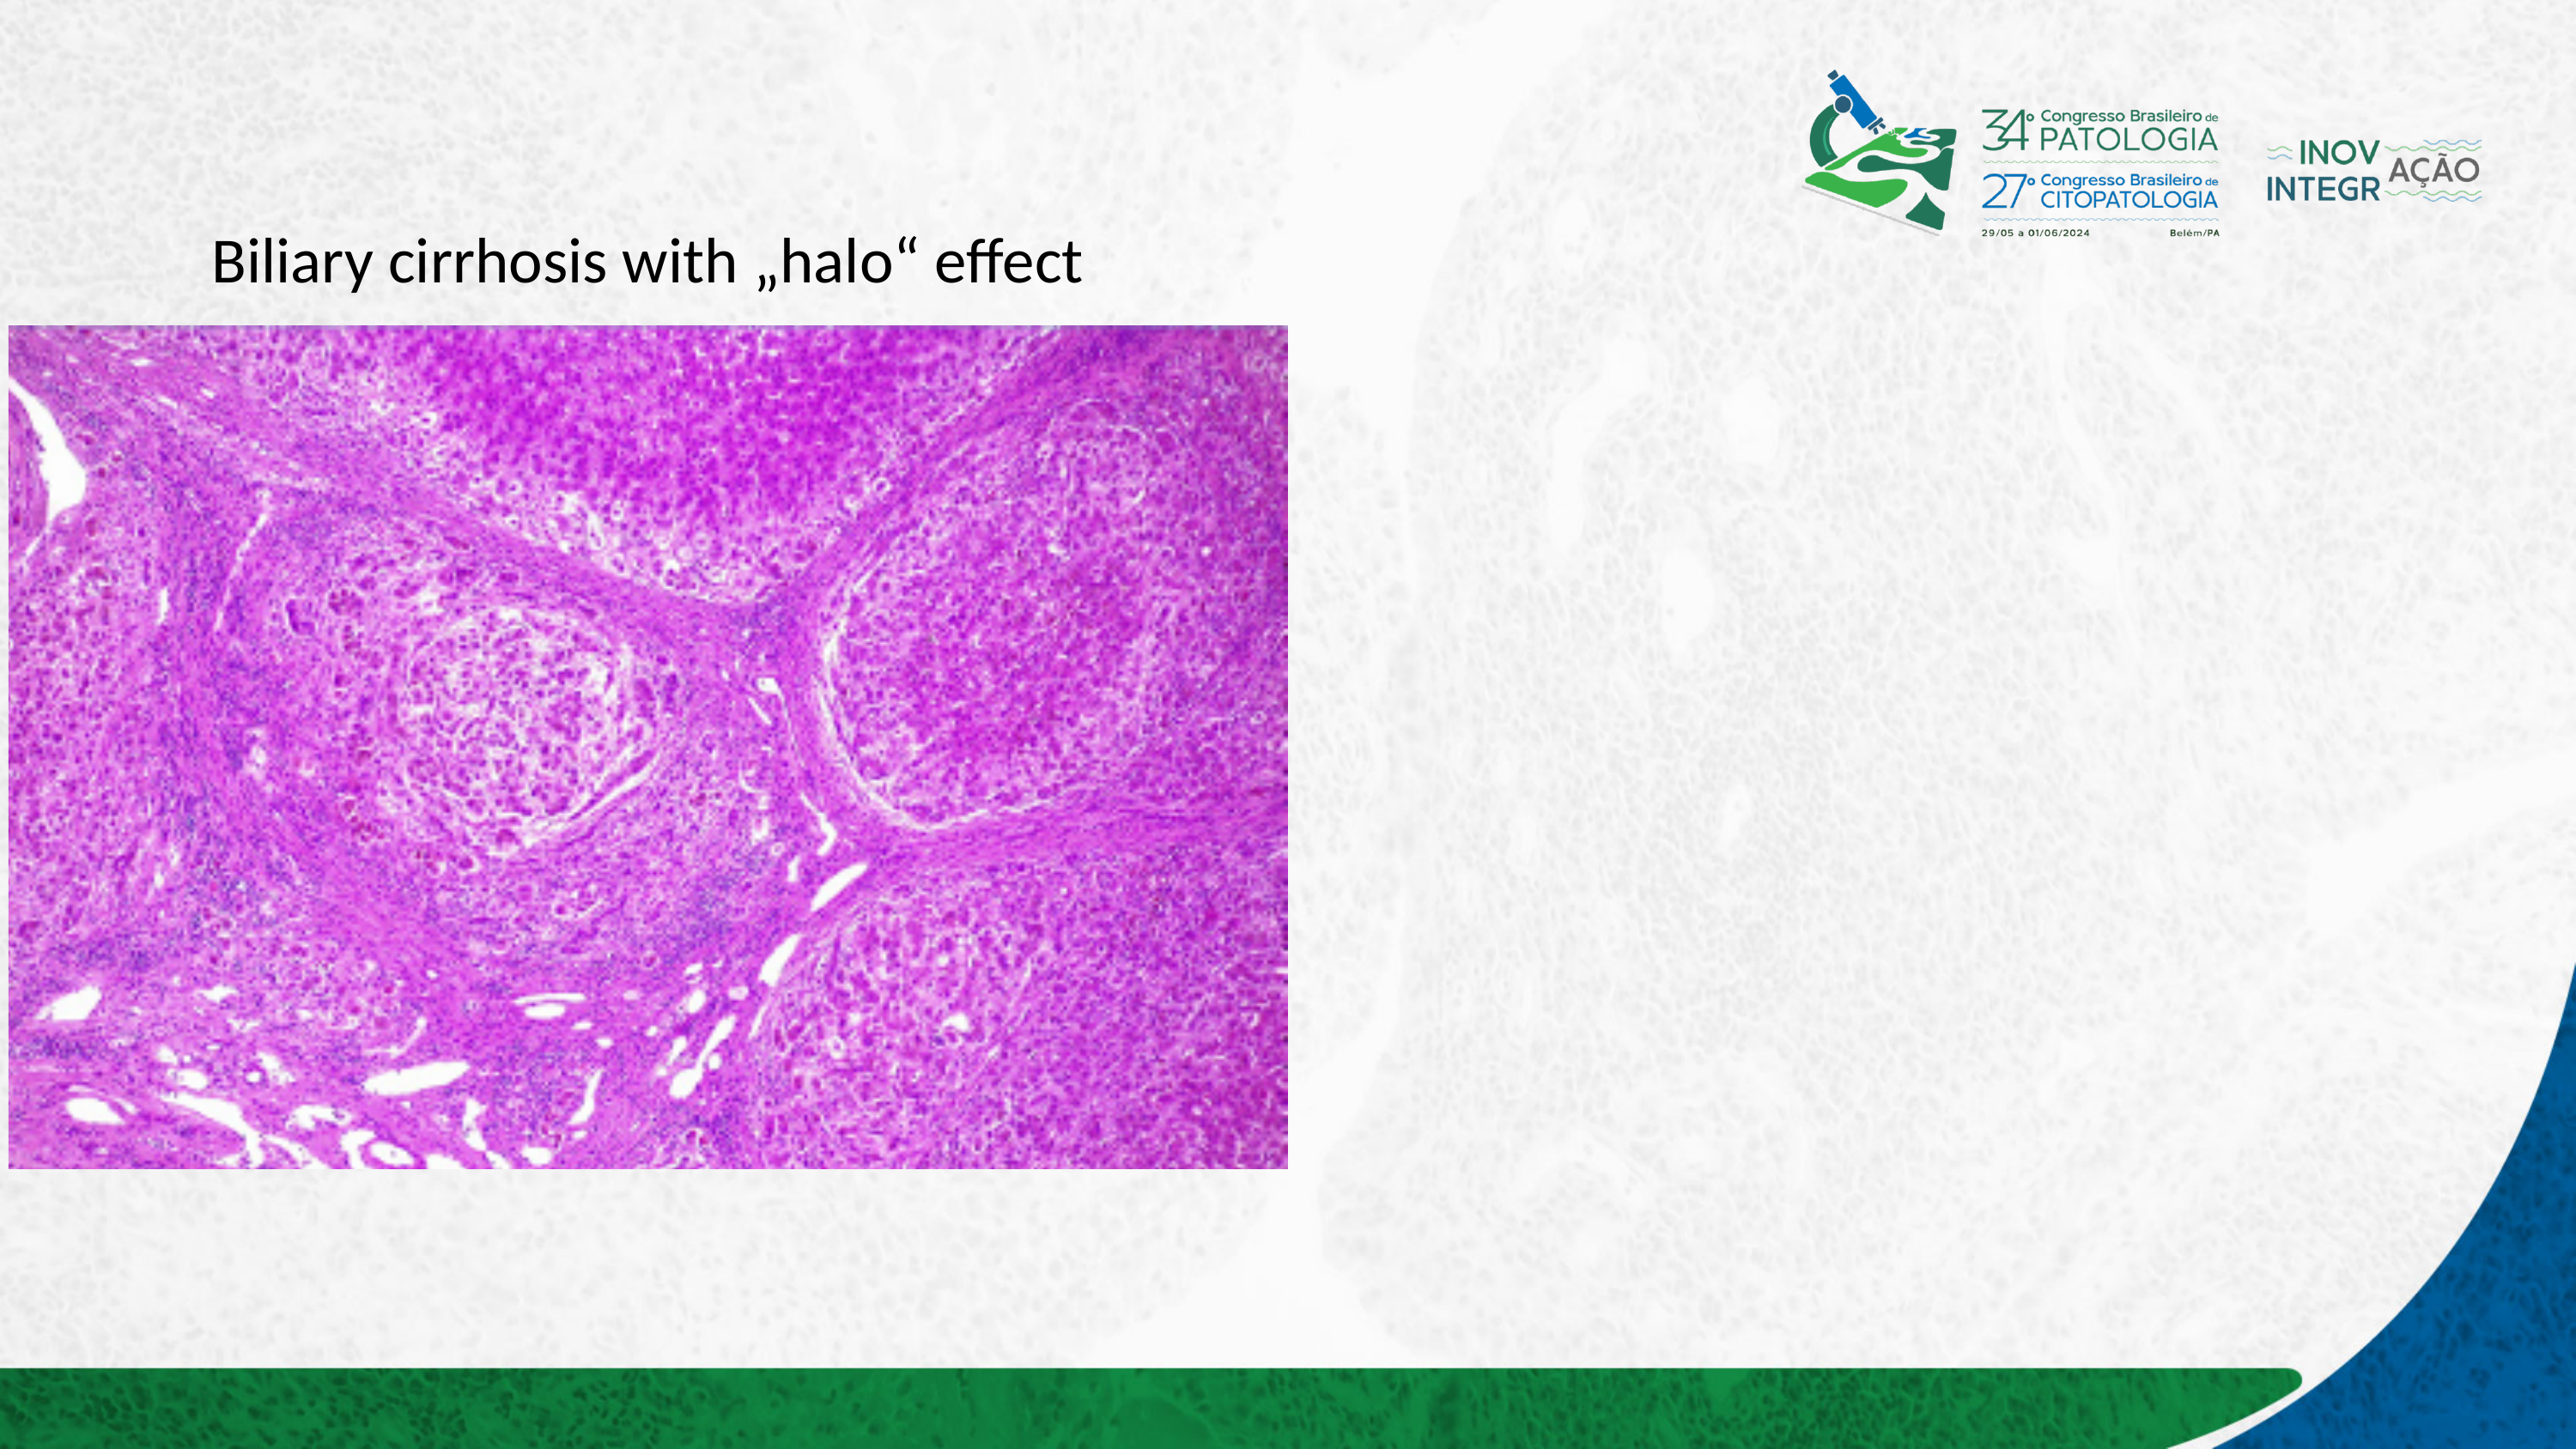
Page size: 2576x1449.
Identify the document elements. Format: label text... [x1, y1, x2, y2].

picture [0, 0, 2576, 1449]
text_box Biliary cirrhosis with „halo“ effect [198, 211, 1098, 302]
